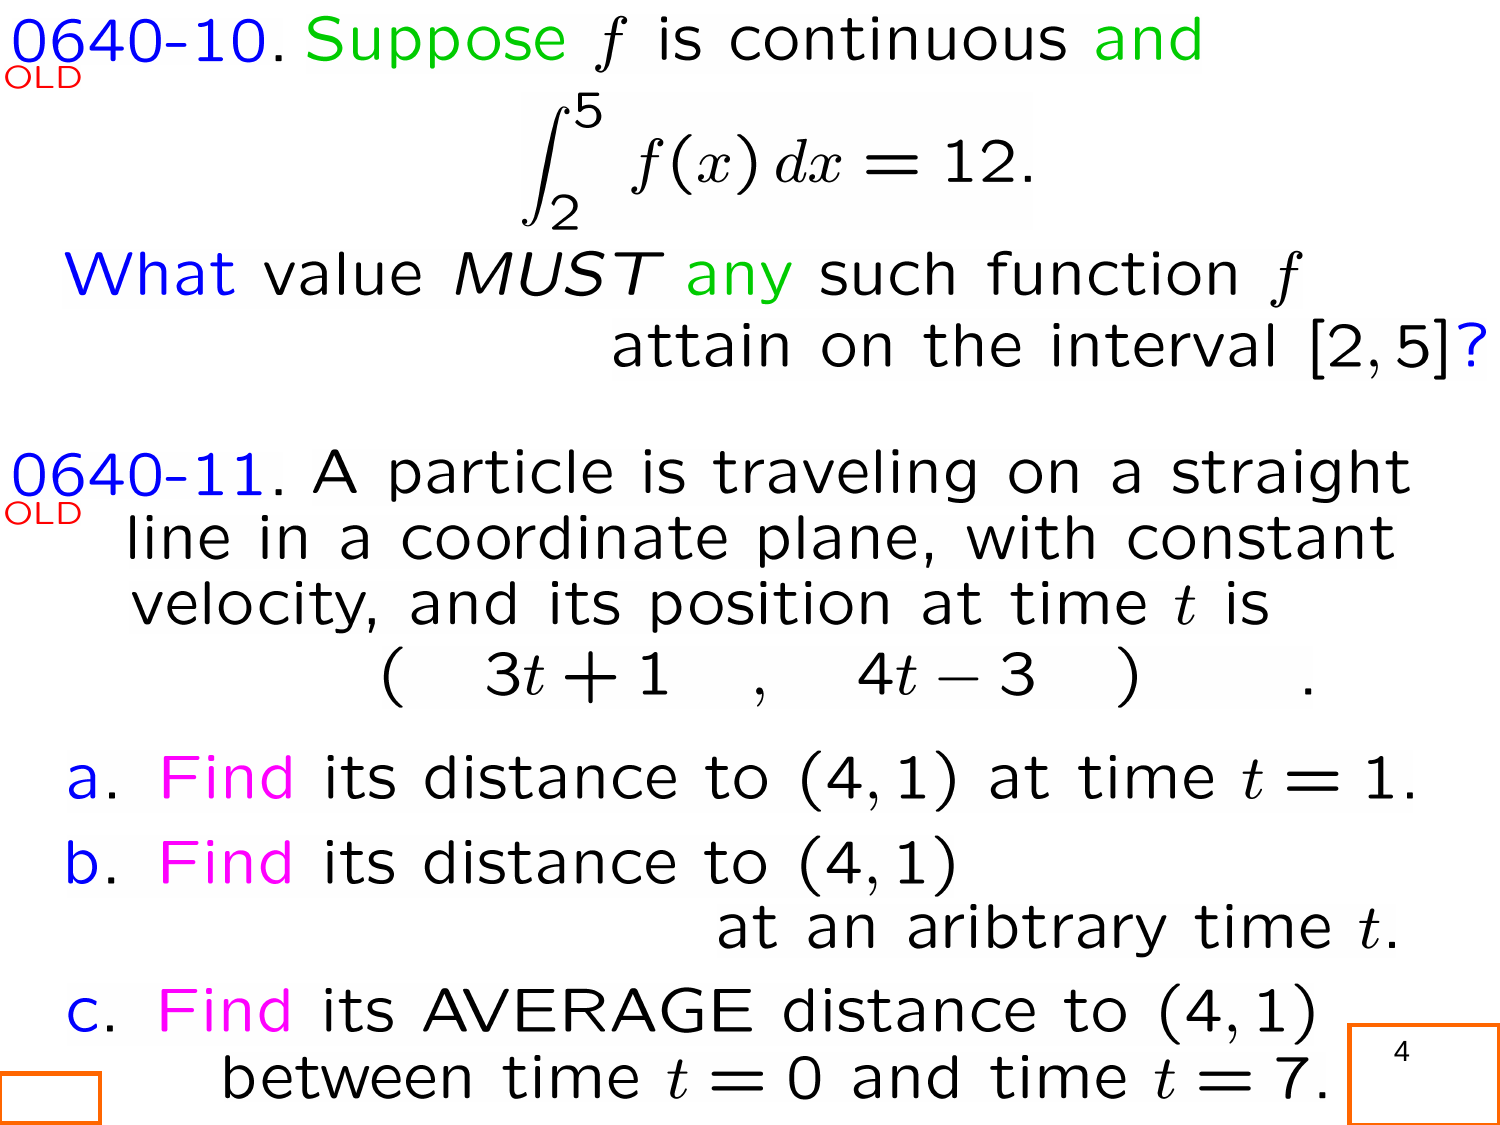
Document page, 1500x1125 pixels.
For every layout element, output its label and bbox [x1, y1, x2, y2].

picture [716, 904, 1397, 958]
text_box [1349, 1025, 1500, 1125]
picture [128, 515, 1398, 569]
picture [66, 835, 955, 898]
picture [66, 749, 1413, 813]
picture [312, 449, 1410, 507]
picture [62, 249, 1303, 309]
text_box [0, 1073, 100, 1124]
picture [128, 581, 1270, 635]
picture [66, 983, 1314, 1046]
picture [3, 451, 283, 526]
picture [3, 18, 283, 90]
picture [224, 1052, 1326, 1103]
picture [612, 318, 1487, 381]
picture [305, 14, 1203, 74]
picture [382, 646, 1313, 709]
picture [521, 92, 1034, 230]
